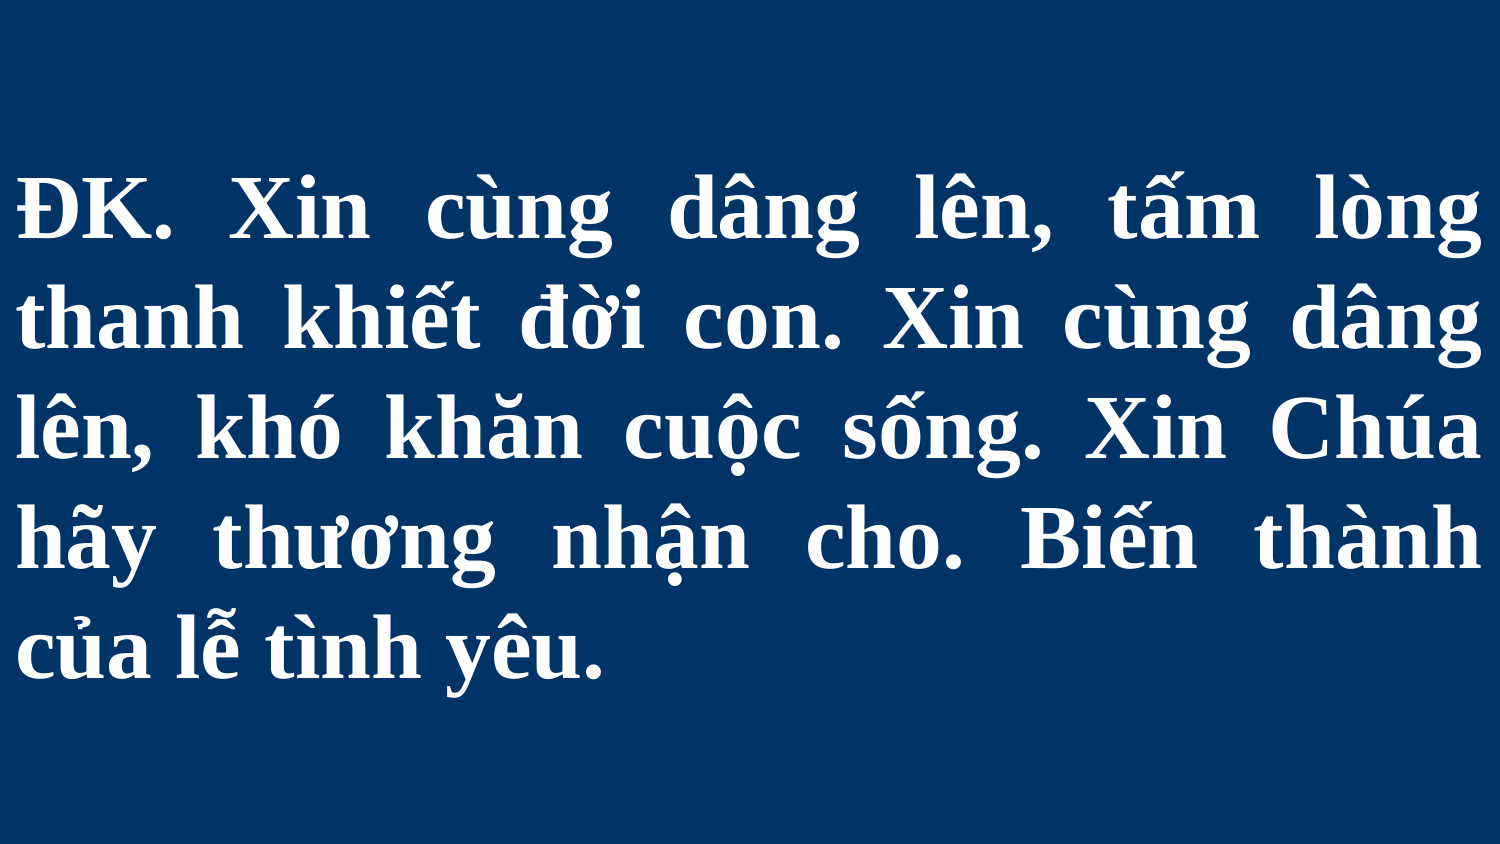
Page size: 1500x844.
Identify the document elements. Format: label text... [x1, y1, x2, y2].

title ĐK. Xin cùng dâng lên, tấm lòng thanh khiết đời con. Xin cùng dâng lên, khó khăn cuộc sống. Xin Chúa hãy thương nhận cho. Biến thành của lễ tình yêu. [0, 0, 1500, 844]
